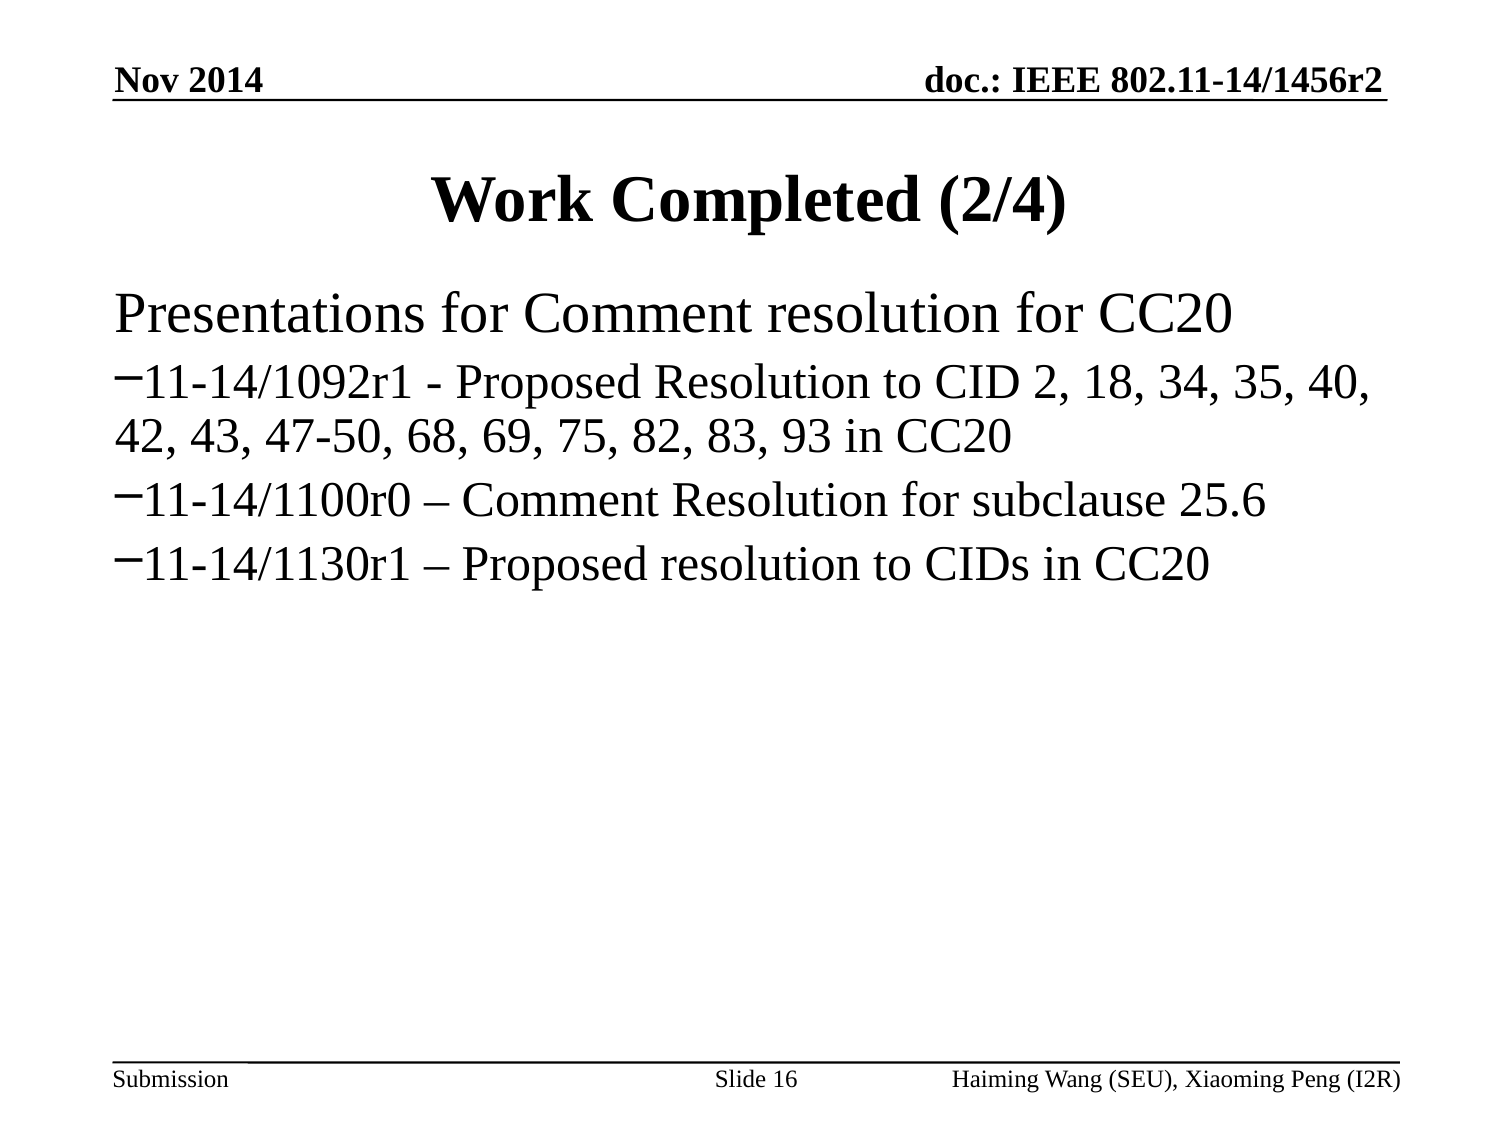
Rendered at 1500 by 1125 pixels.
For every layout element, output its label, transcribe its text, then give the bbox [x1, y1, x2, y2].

list Presentations for Comment resolution for CC20 11-14/1092r1 - Proposed Resolution to CID 2, 18, 34, 35, 40, 42, 43, 47-50, 68, 69, 75, 82, 83, 93 in CC20 11-14/1100r0 – Comment Resolution for subclause 25.6 11-14/1130r1 – Proposed resolution to CIDs in CC20 [99, 275, 1450, 1050]
footer Haiming Wang (SEU), Xiaoming Peng (I2R) [862, 1061, 1402, 1093]
title Work Completed (2/4) [112, 112, 1388, 275]
slide_number Slide 16 [712, 1061, 800, 1093]
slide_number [114, 54, 268, 101]
